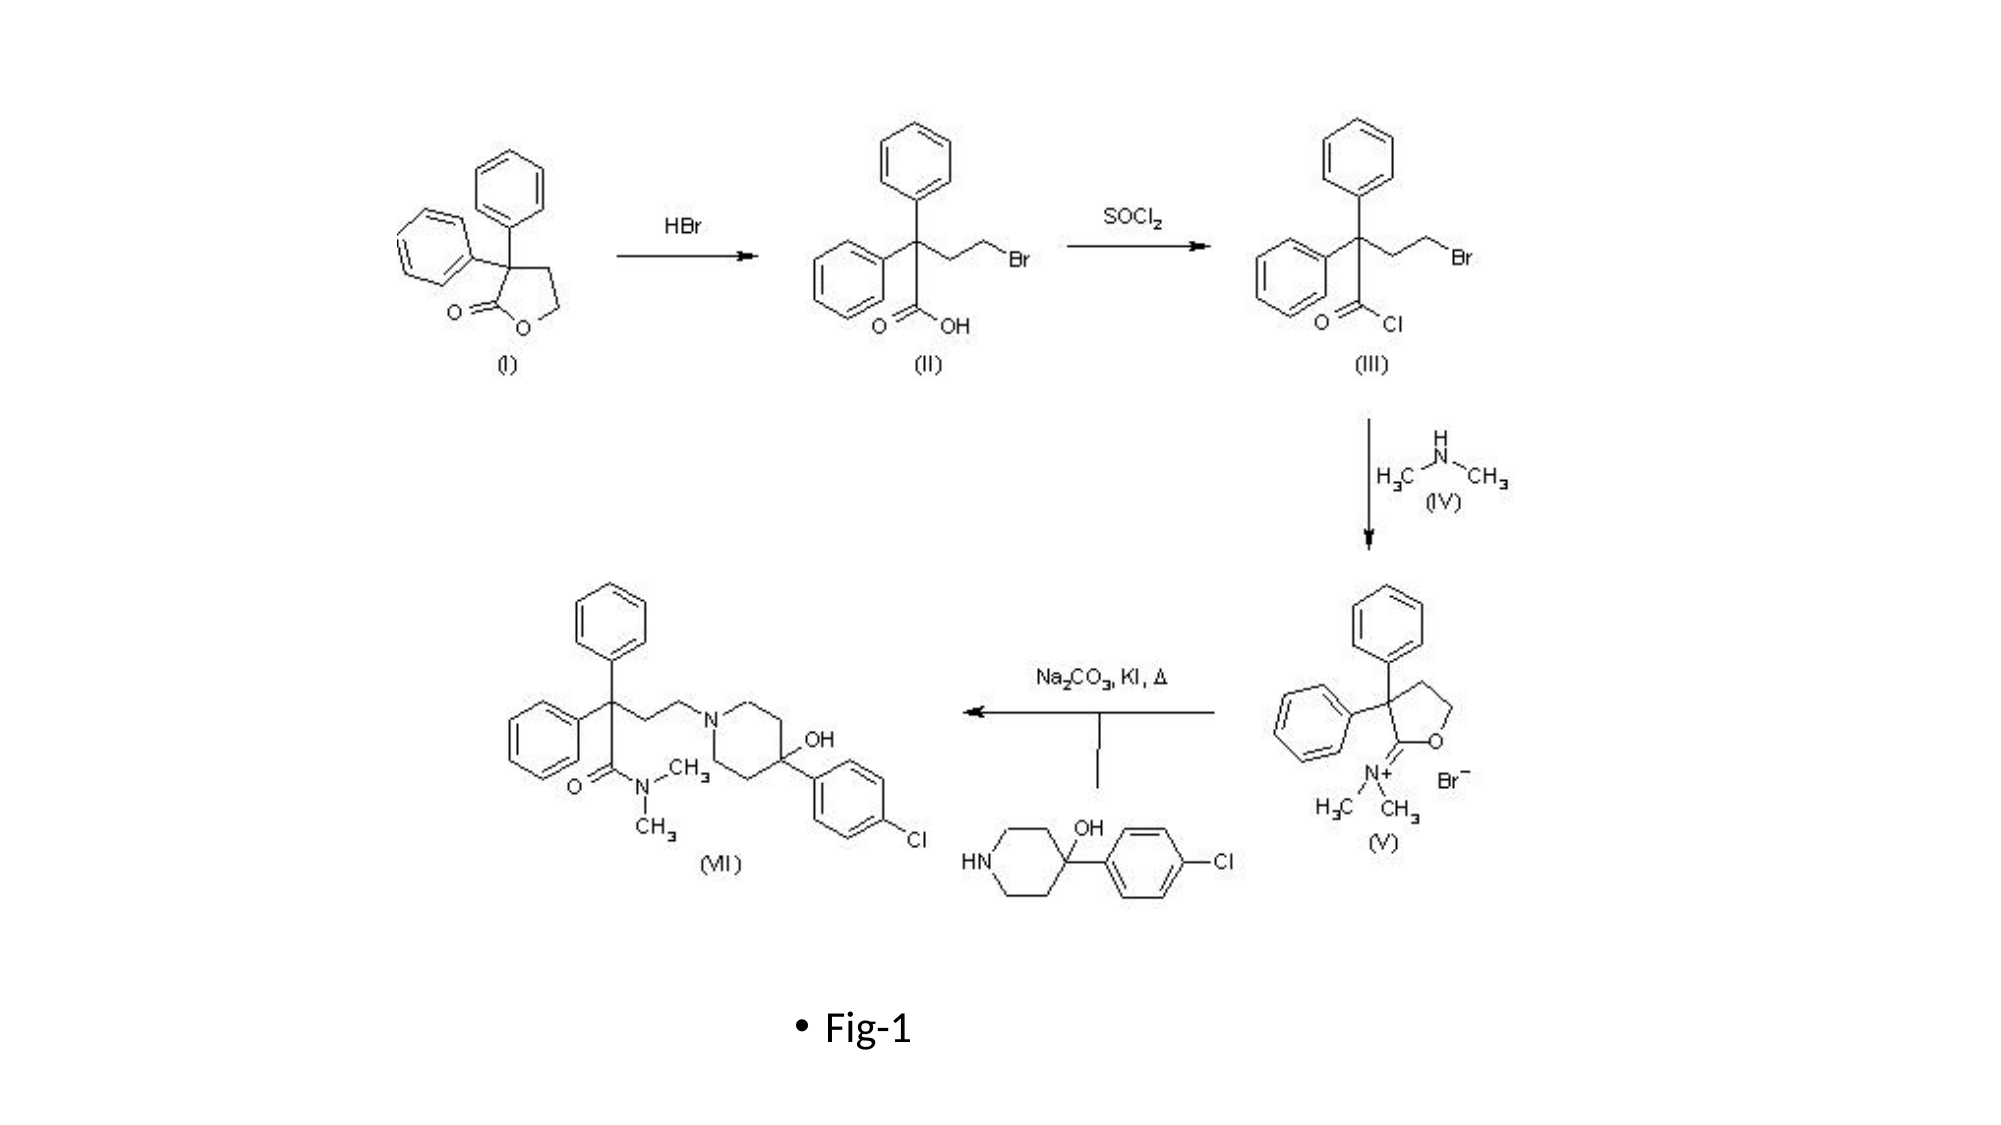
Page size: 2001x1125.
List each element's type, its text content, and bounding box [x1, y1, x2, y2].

picture [397, 110, 1514, 909]
list Fig-1 [779, 996, 1227, 1060]
